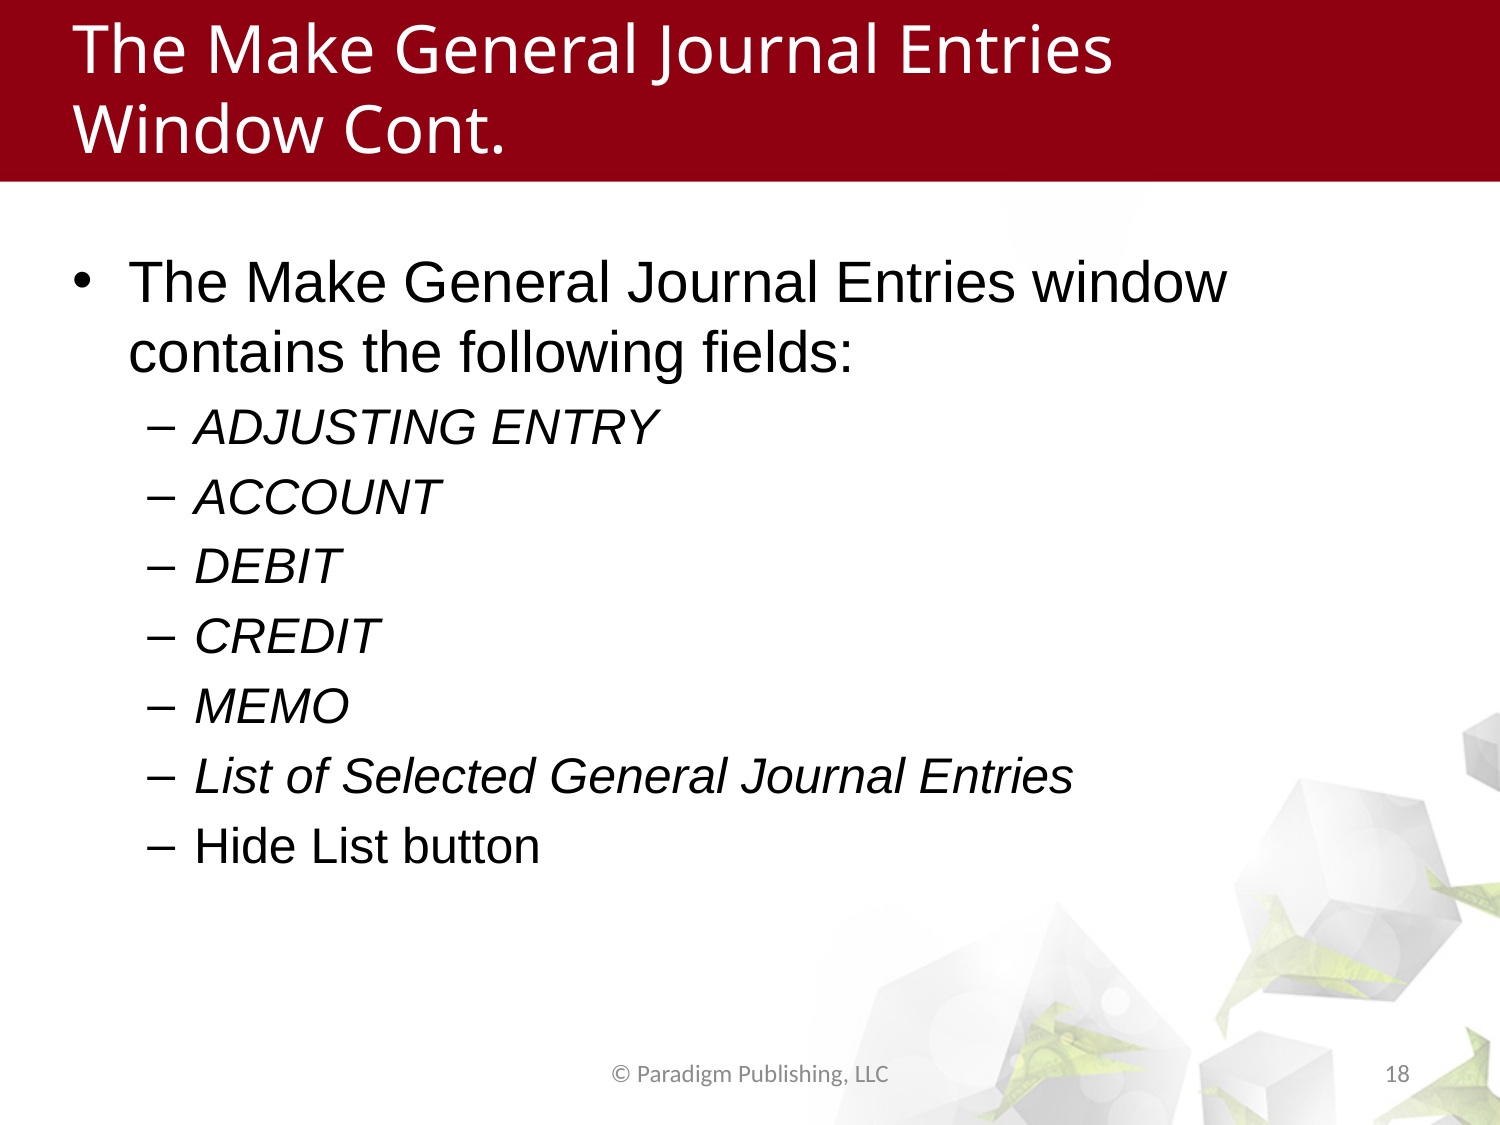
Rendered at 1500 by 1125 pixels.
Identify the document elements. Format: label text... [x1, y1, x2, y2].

list The Make General Journal Entries window contains the following fields: Adjusting entry Account Debit Credit Memo List of Selected General Journal Entries Hide List button [57, 236, 1345, 1000]
slide_number 18 [1074, 1042, 1425, 1103]
picture [0, 0, 1500, 1125]
footer © Paradigm Publishing, LLC [512, 1042, 988, 1103]
title The Make General Journal Entries Window Cont. [57, 0, 1393, 207]
